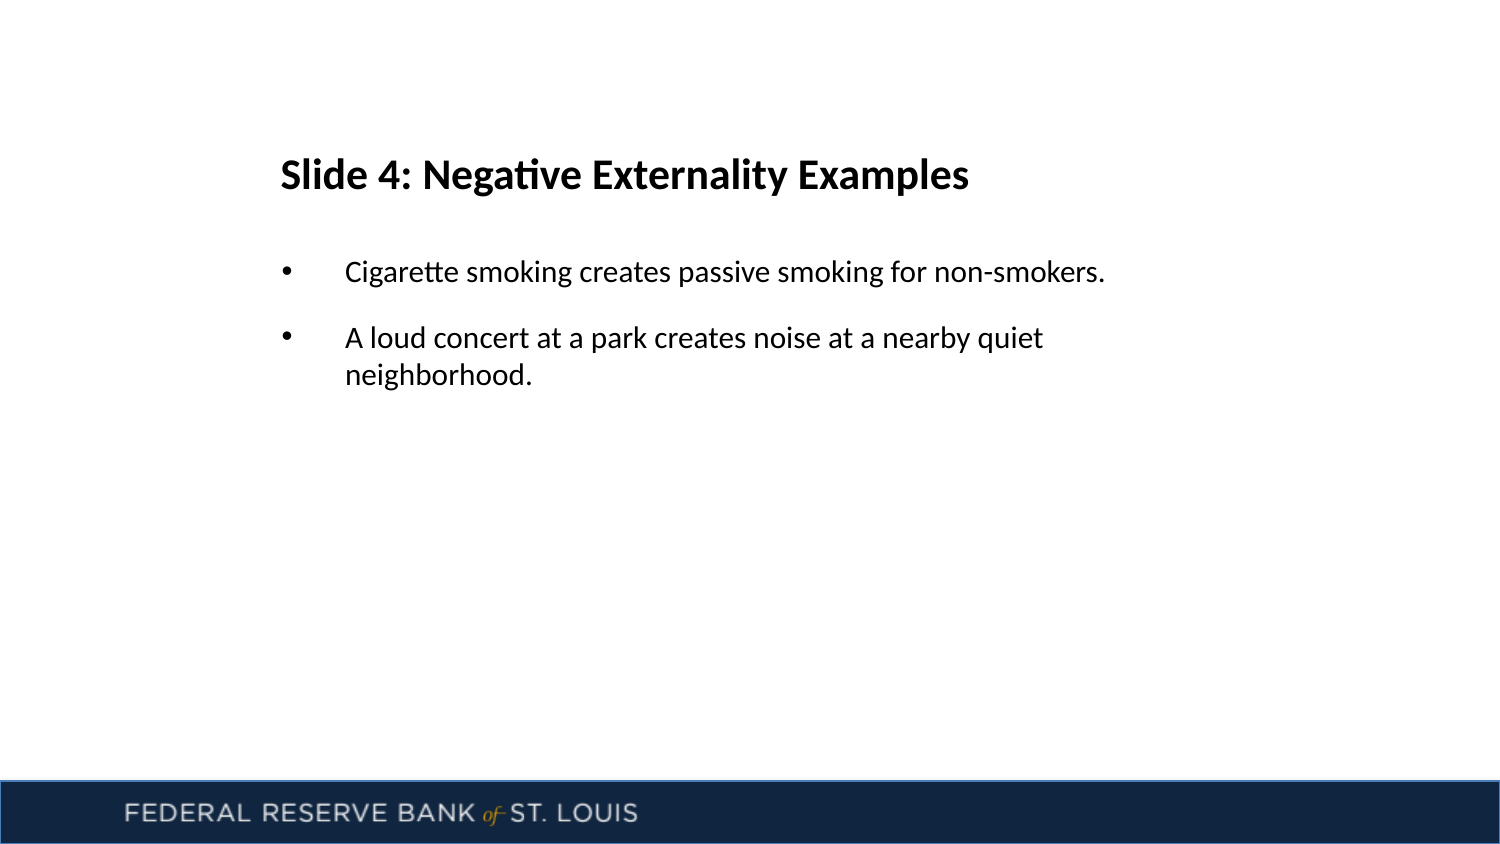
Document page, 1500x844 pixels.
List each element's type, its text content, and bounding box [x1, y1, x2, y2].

text_box Slide 4: Negative Externality Examples [265, 138, 1226, 206]
text_box Cigarette smoking creates passive smoking for non-smokers. A loud concert at a park creates noise at a nearby quiet neighborhood. [266, 244, 1179, 400]
